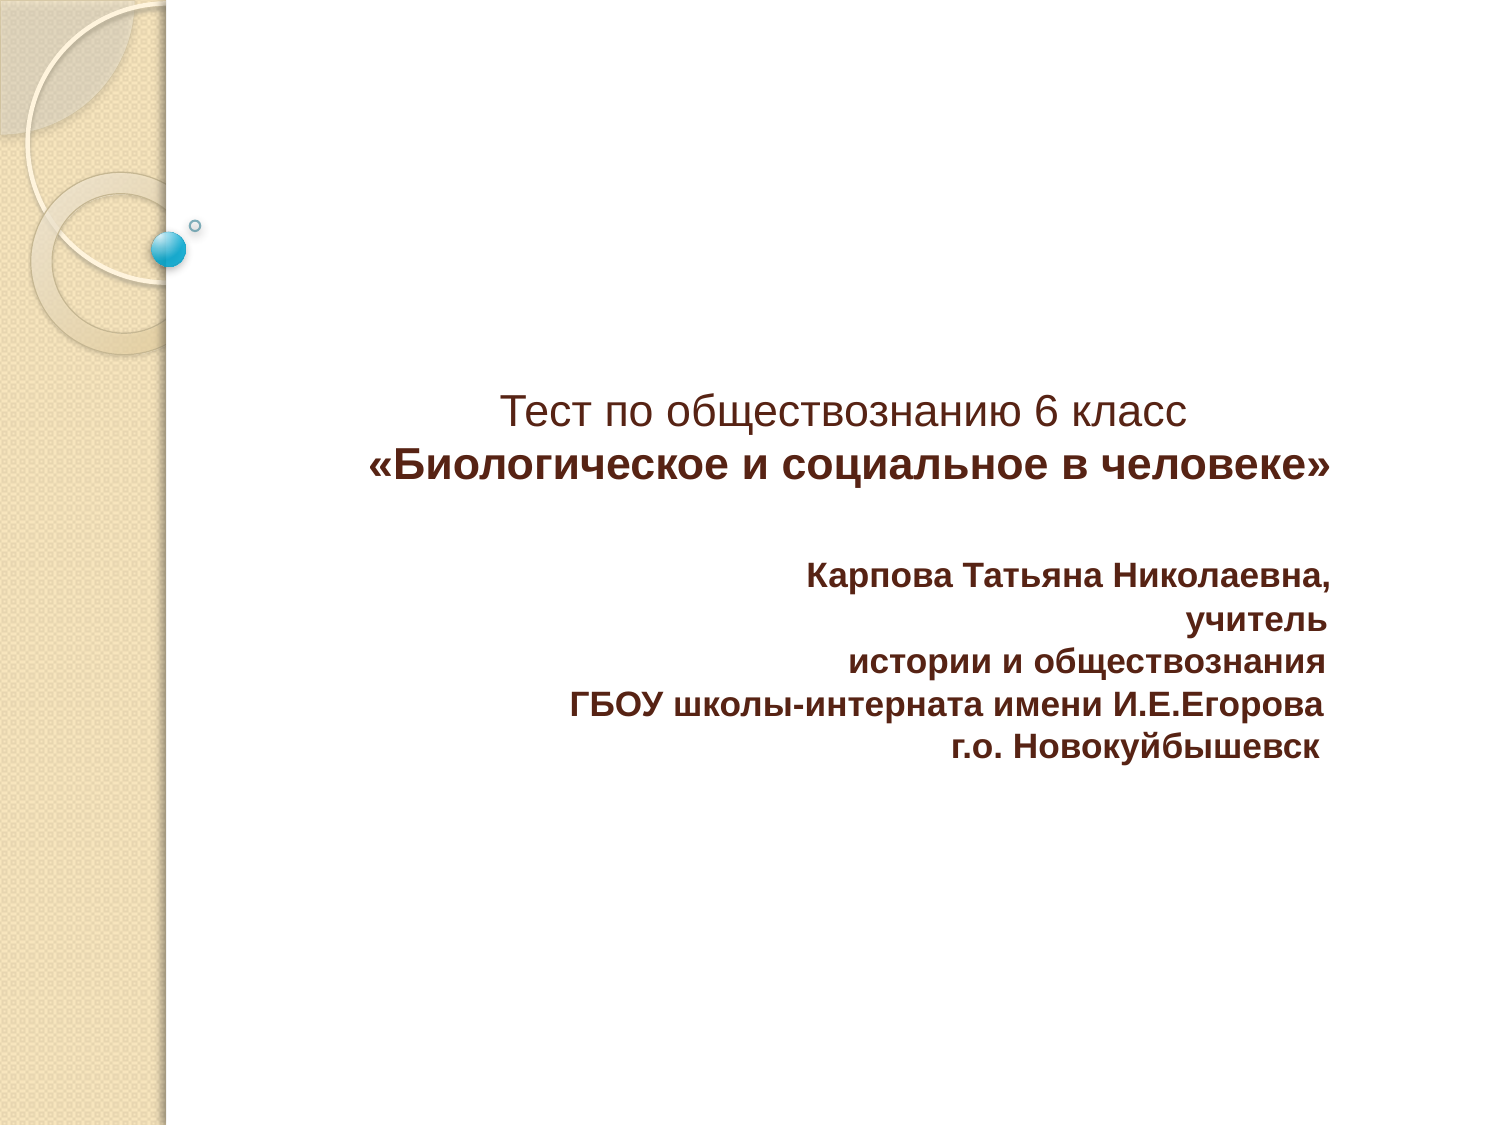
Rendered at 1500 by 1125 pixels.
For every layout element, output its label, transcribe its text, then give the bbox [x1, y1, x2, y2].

title Тест по обществознанию 6 класс «Биологическое и социальное в человеке» Карпова Татьяна Николаевна, учитель истории и обществознания ГБОУ школы-интерната имени И.Е.Егорова г.о. Новокуйбышевск [265, 361, 1436, 988]
